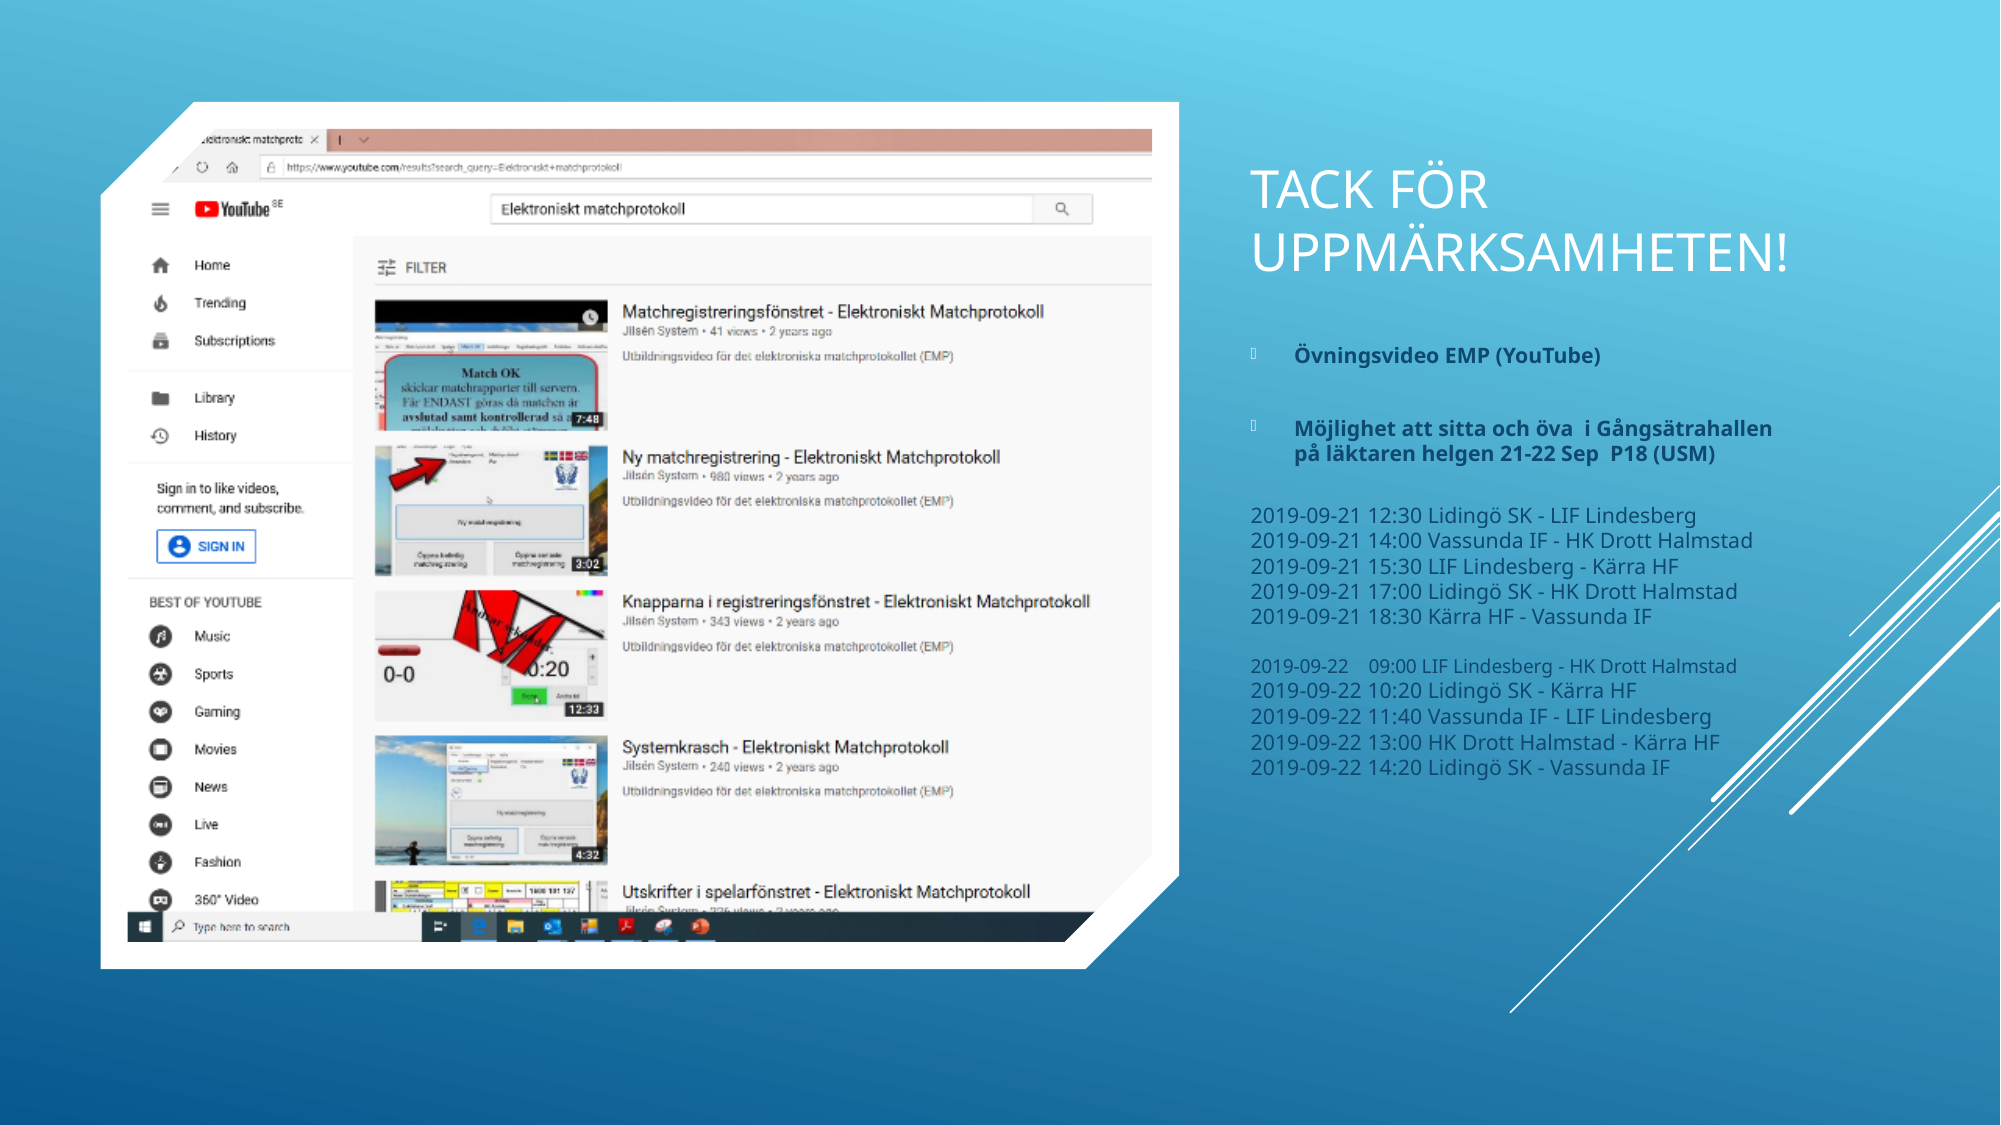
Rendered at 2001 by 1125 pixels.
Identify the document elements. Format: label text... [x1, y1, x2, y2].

text_box [0, 0, 2000, 1125]
text_box [166, 100, 1181, 904]
picture [127, 128, 1153, 943]
text_box [99, 167, 1114, 971]
title Tack För UPPMÄRKSAMHETEN! [1235, 101, 1813, 290]
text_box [1510, 485, 2000, 1013]
list Övningsvideo EMP (YouTube) Möjlighet att sitta och öva i Gångsätrahallen på läktaren helgen 21-22 Sep P18 (USM) 2019-09-21 12:30 Lidingö SK - LIF Lindesberg 2019-09-21 14:00 Vassunda IF - HK Drott Halmstad 2019-09-21 15:30 LIF Lindesberg - Kärra HF 2019-09-21 17:00 Lidingö SK - HK Drott Halmstad 2019-09-21 18:30 Kärra HF - Vassunda IF 2019-09-22 09:00 LIF Lindesberg - HK Drott Halmstad 2019-09-22 10:20 Lidingö SK - Kärra HF 2019-09-22 11:40 Vassunda IF - LIF Lindesberg 2019-09-22 13:00 HK Drott Halmstad - Kärra HF 2019-09-22 14:20 Lidingö SK - Vassunda IF [1235, 298, 1807, 803]
